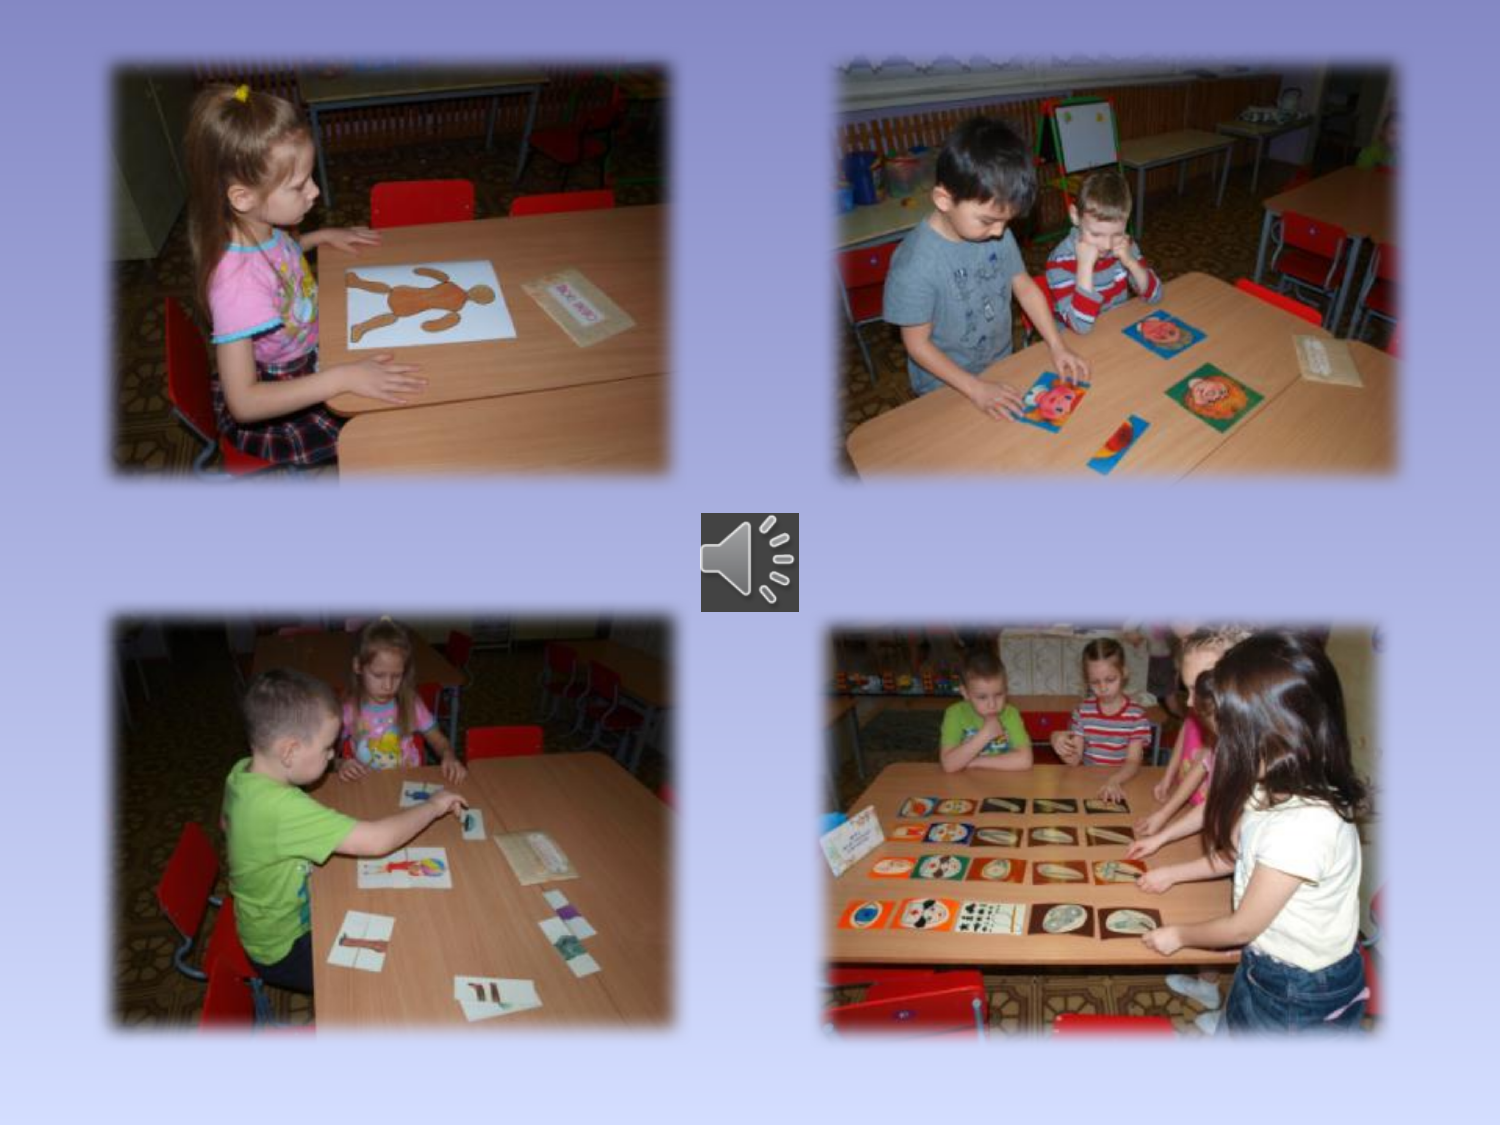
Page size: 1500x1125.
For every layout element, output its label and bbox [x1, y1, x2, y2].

picture [699, 512, 801, 613]
picture [93, 597, 692, 1047]
picture [820, 46, 1415, 493]
picture [93, 46, 688, 493]
picture [808, 609, 1395, 1050]
